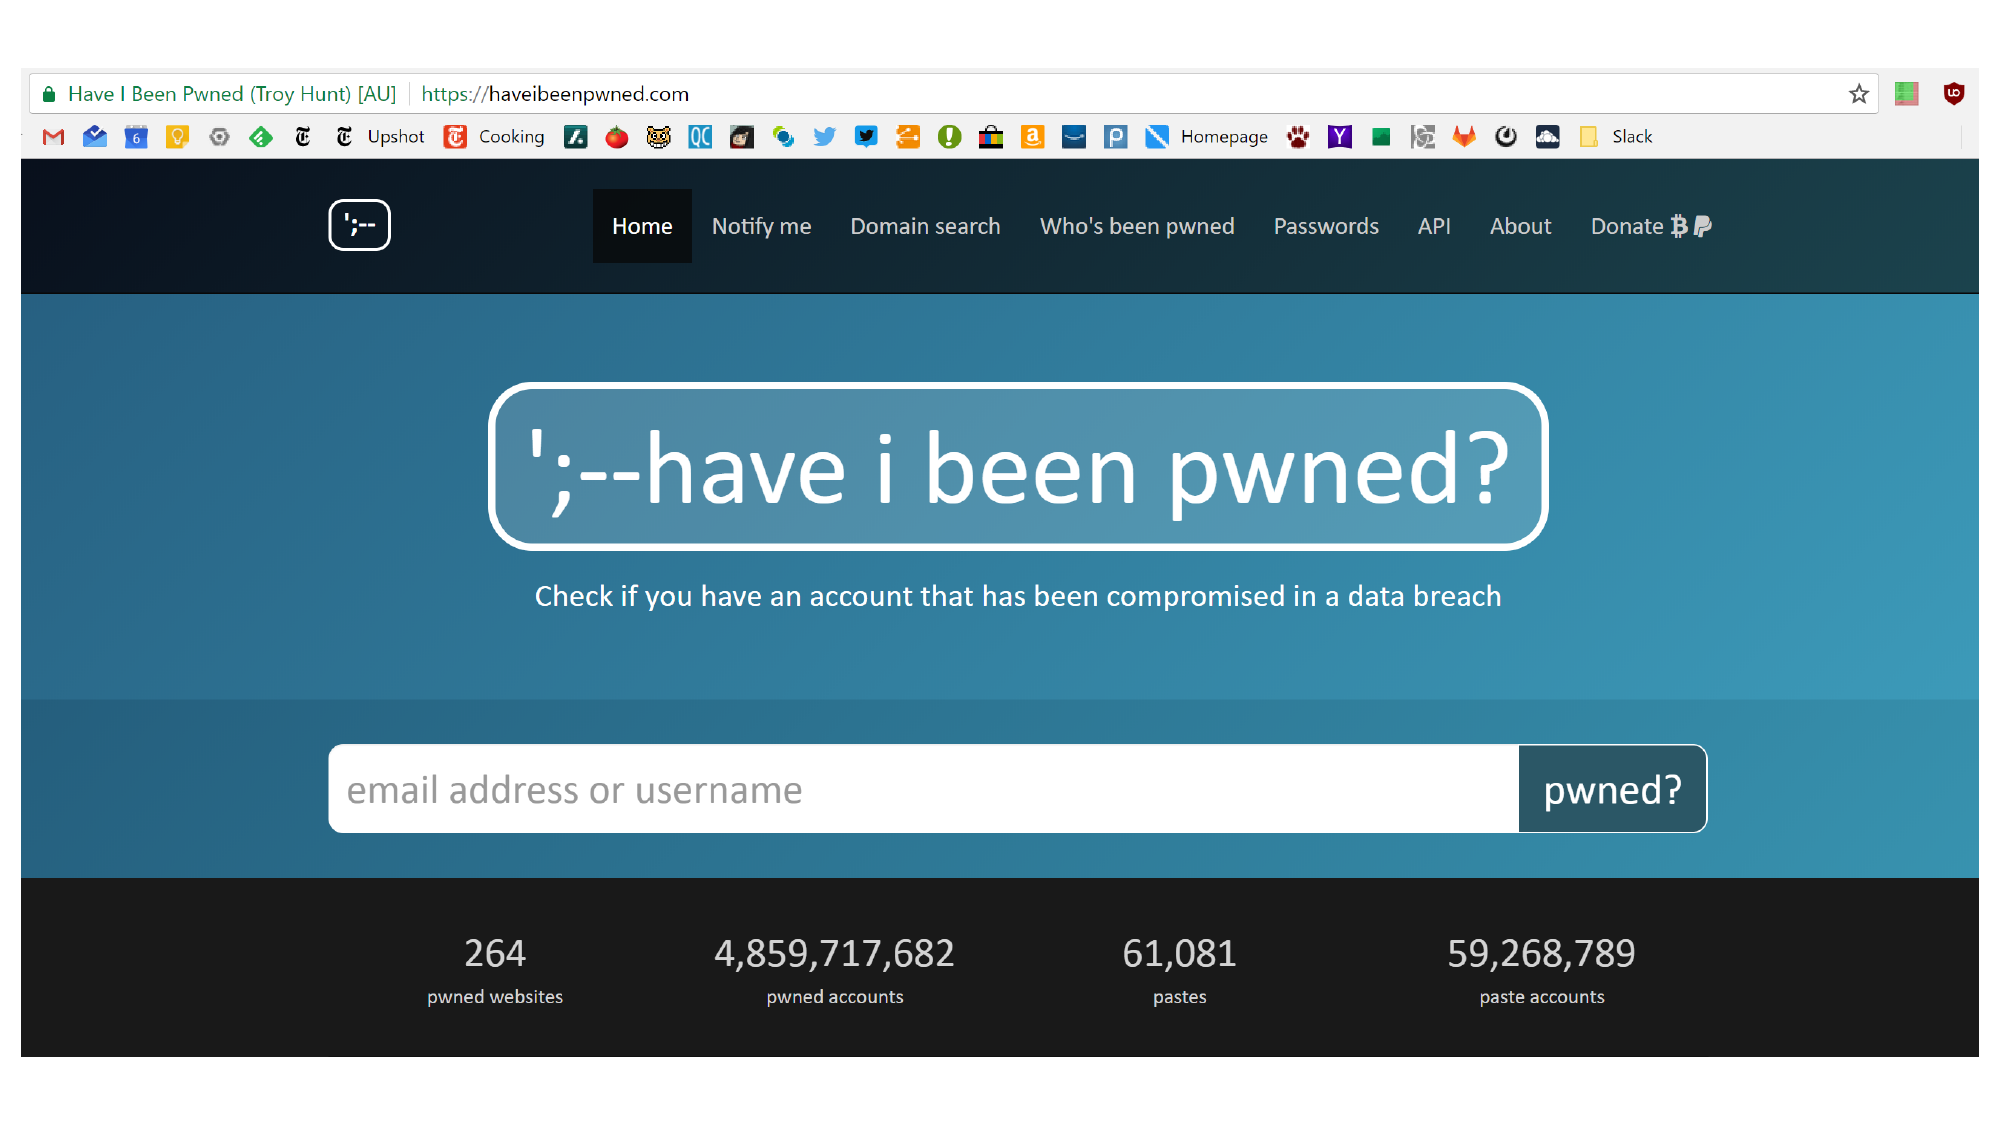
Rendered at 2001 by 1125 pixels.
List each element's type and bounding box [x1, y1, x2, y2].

list [21, 68, 1979, 1057]
